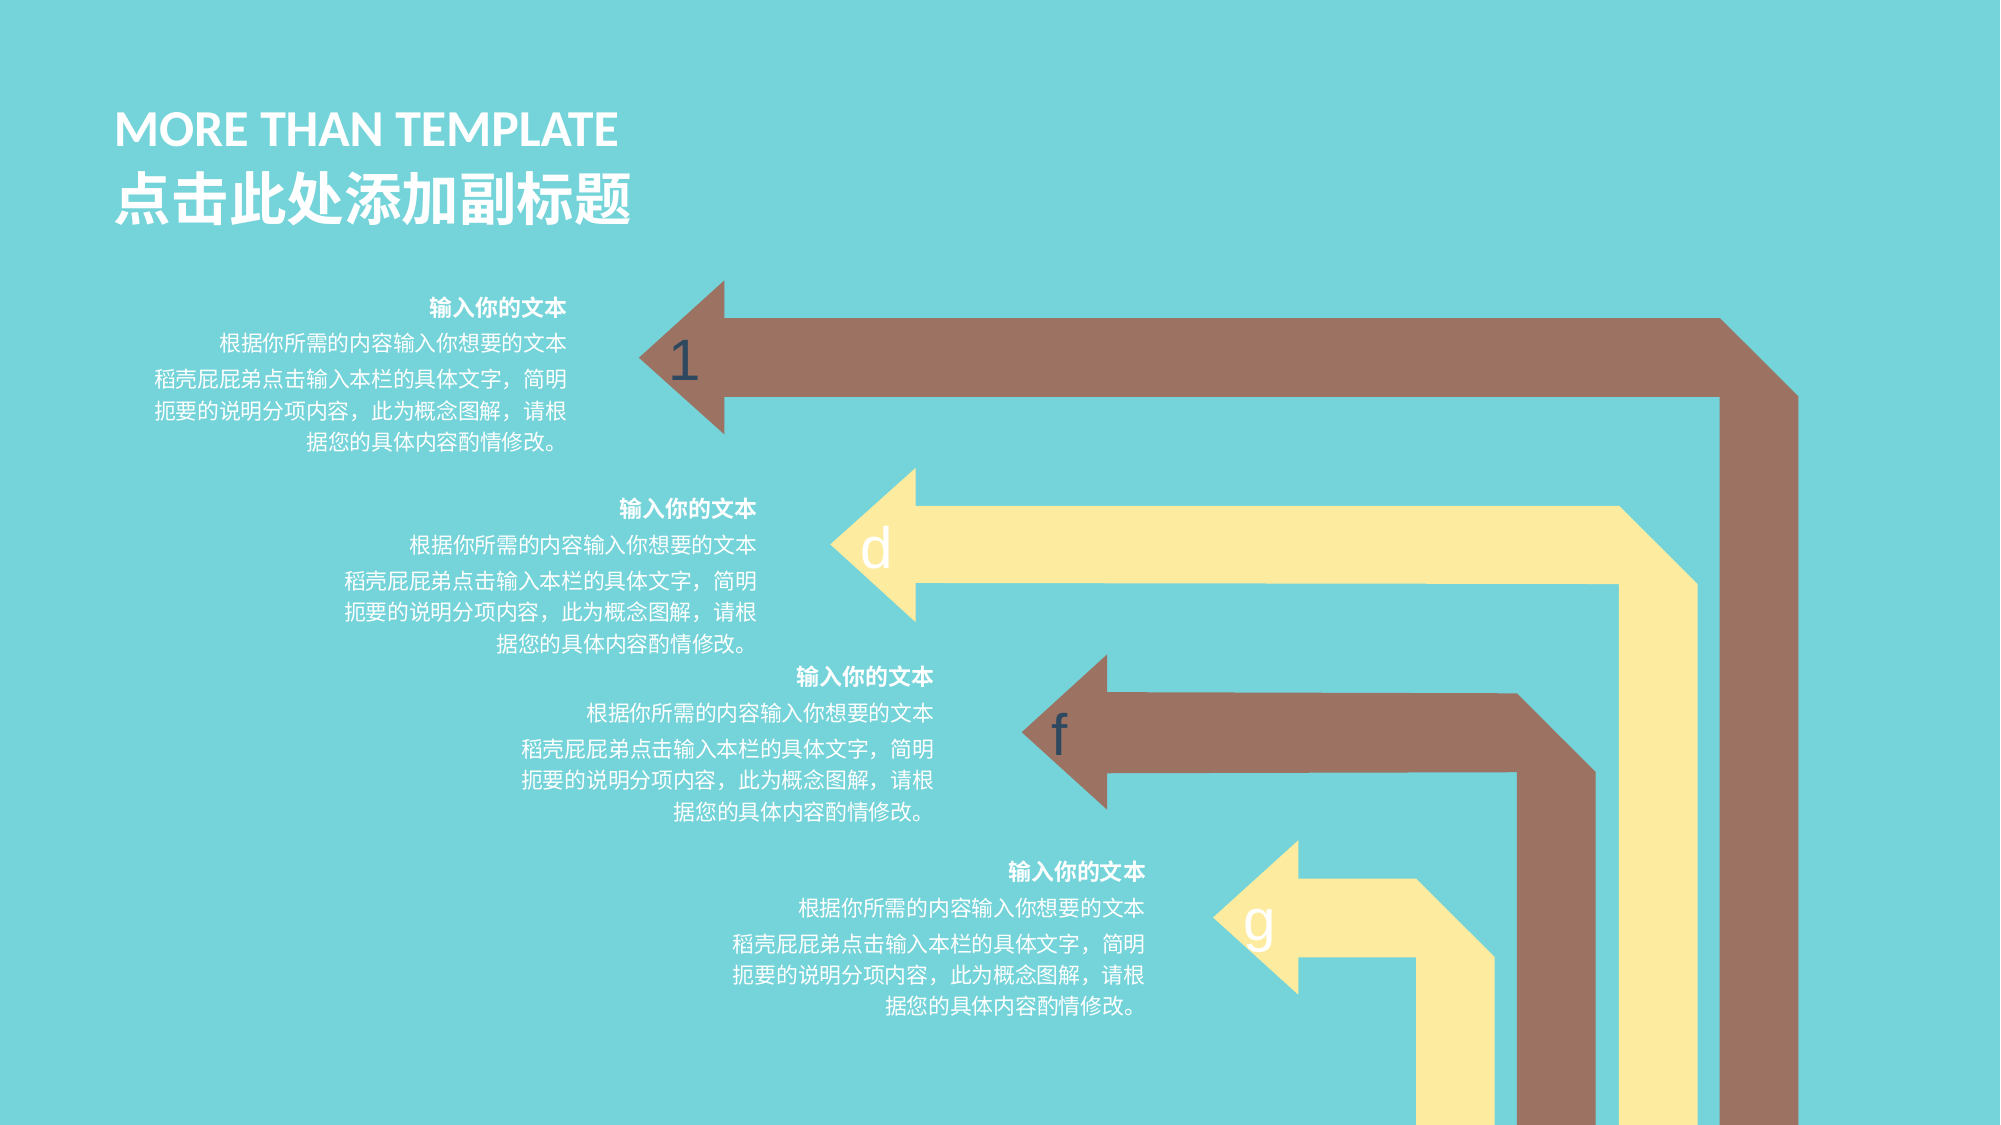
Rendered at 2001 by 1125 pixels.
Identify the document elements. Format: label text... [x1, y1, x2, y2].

text_box 输入你的文本 根据你所需的内容输入你想要的文本 稻壳屁屁弟点击输入本栏的具体文字，简明扼要的说明分项内容，此为概念图解，请根据您的具体内容酌情修改。 [323, 480, 776, 666]
text_box 输入你的文本 根据你所需的内容输入你想要的文本 稻壳屁屁弟点击输入本栏的具体文字，简明扼要的说明分项内容，此为概念图解，请根据您的具体内容酌情修改。 [133, 278, 586, 464]
text_box [1516, 810, 1596, 1125]
text_box 输入你的文本 根据你所需的内容输入你想要的文本 稻壳屁屁弟点击输入本栏的具体文字，简明扼要的说明分项内容，此为概念图解，请根据您的具体内容酌情修改。 [500, 648, 953, 834]
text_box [638, 280, 1799, 435]
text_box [1213, 840, 1495, 995]
text_box 输入你的文本 根据你所需的内容输入你想要的文本 稻壳屁屁弟点击输入本栏的具体文字，简明扼要的说明分项内容，此为概念图解，请根据您的具体内容酌情修改。 [712, 843, 1164, 1029]
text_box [1021, 654, 1596, 810]
text_box [1416, 995, 1495, 1125]
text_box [830, 467, 1698, 623]
text_box [1719, 435, 1799, 1125]
text_box [1618, 623, 1698, 1125]
text_box MORE THAN TEMPLATE 点击此处添加副标题 [99, 80, 760, 240]
